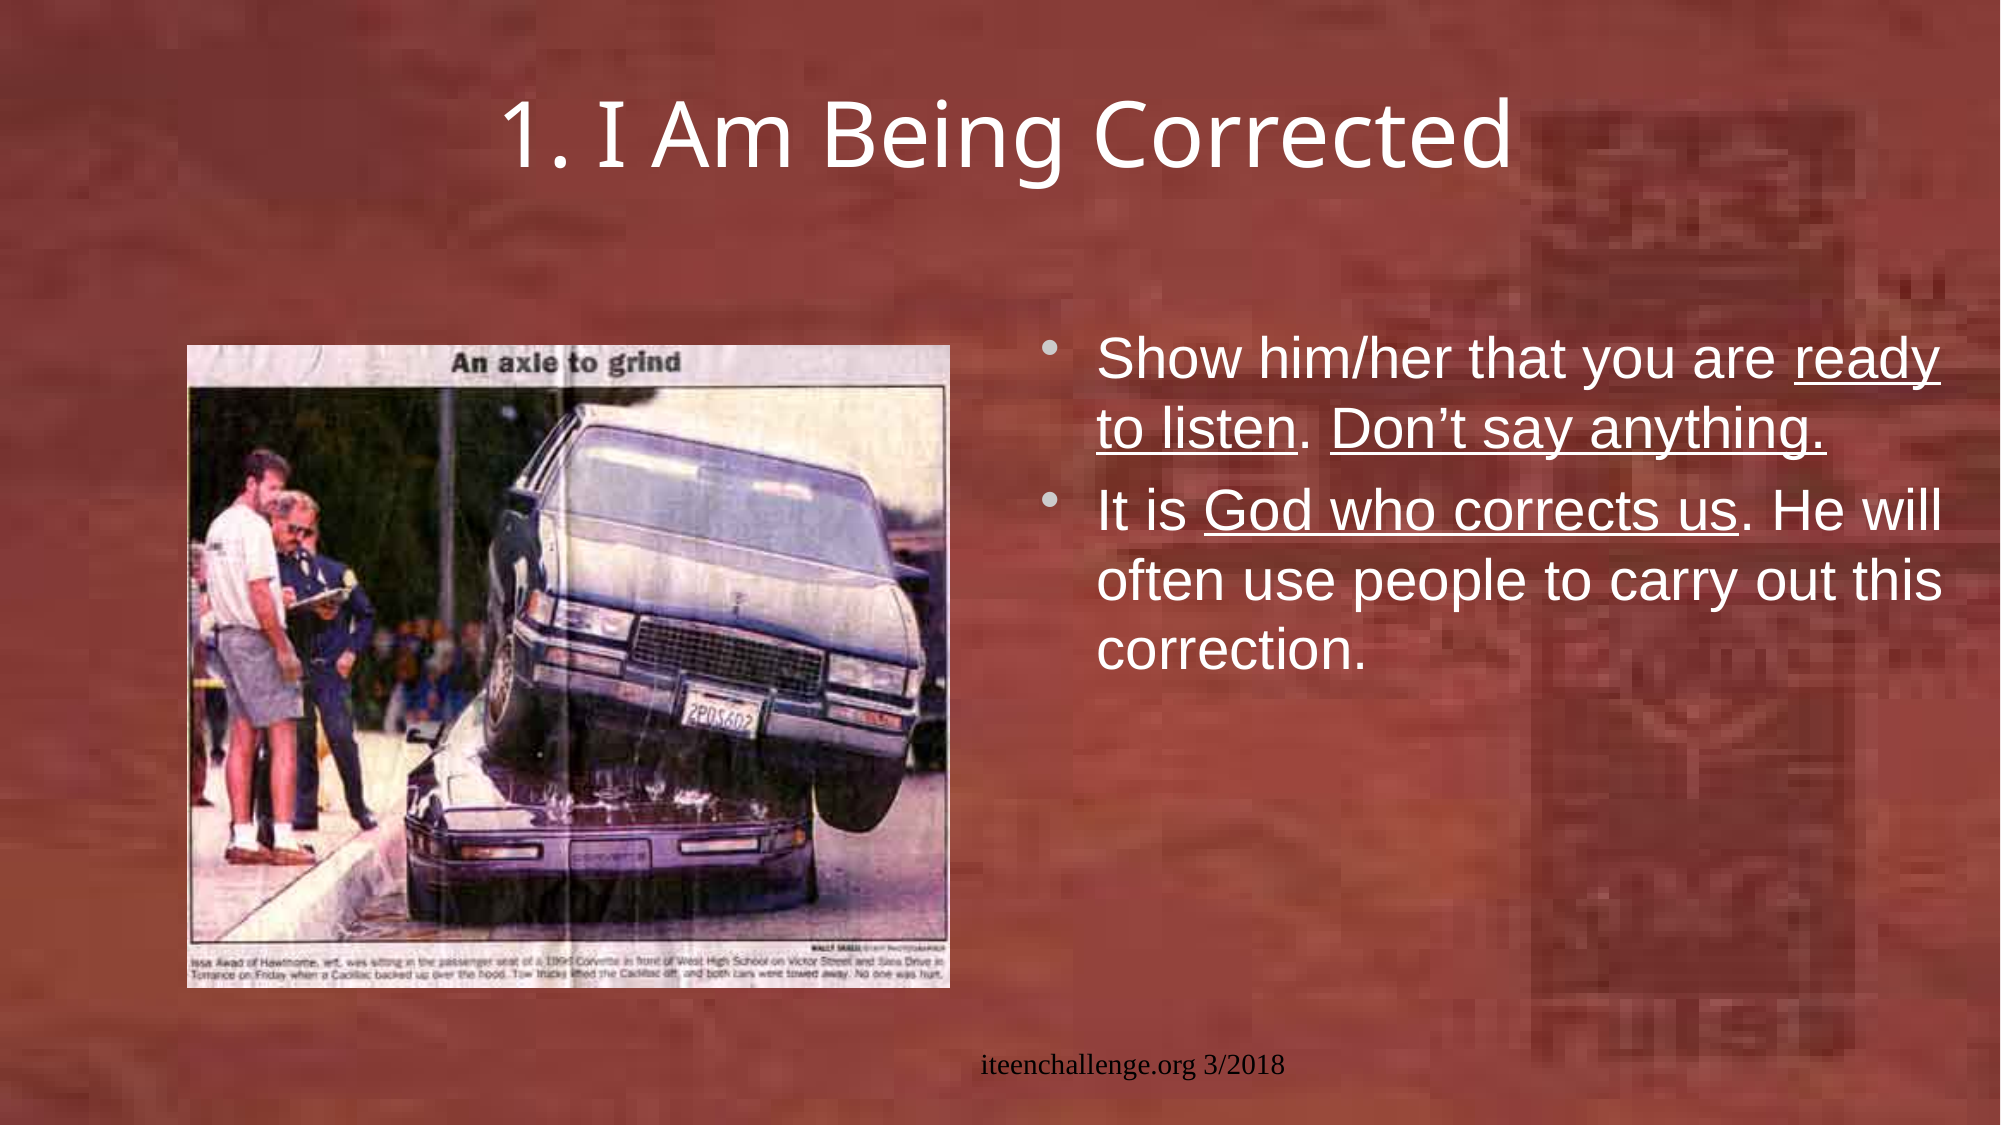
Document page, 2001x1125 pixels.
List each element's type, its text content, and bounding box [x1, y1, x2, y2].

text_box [187, 344, 951, 988]
list Show him/her that you are ready to listen. Don’t say anything. It is God who corrects us. He will often use people to carry out this correction. [1024, 312, 1984, 988]
title 1. I Am Being Corrected [299, 37, 1713, 226]
footer iteenchallenge.org 3/2018 [816, 1024, 1451, 1101]
picture [0, 0, 2001, 1125]
